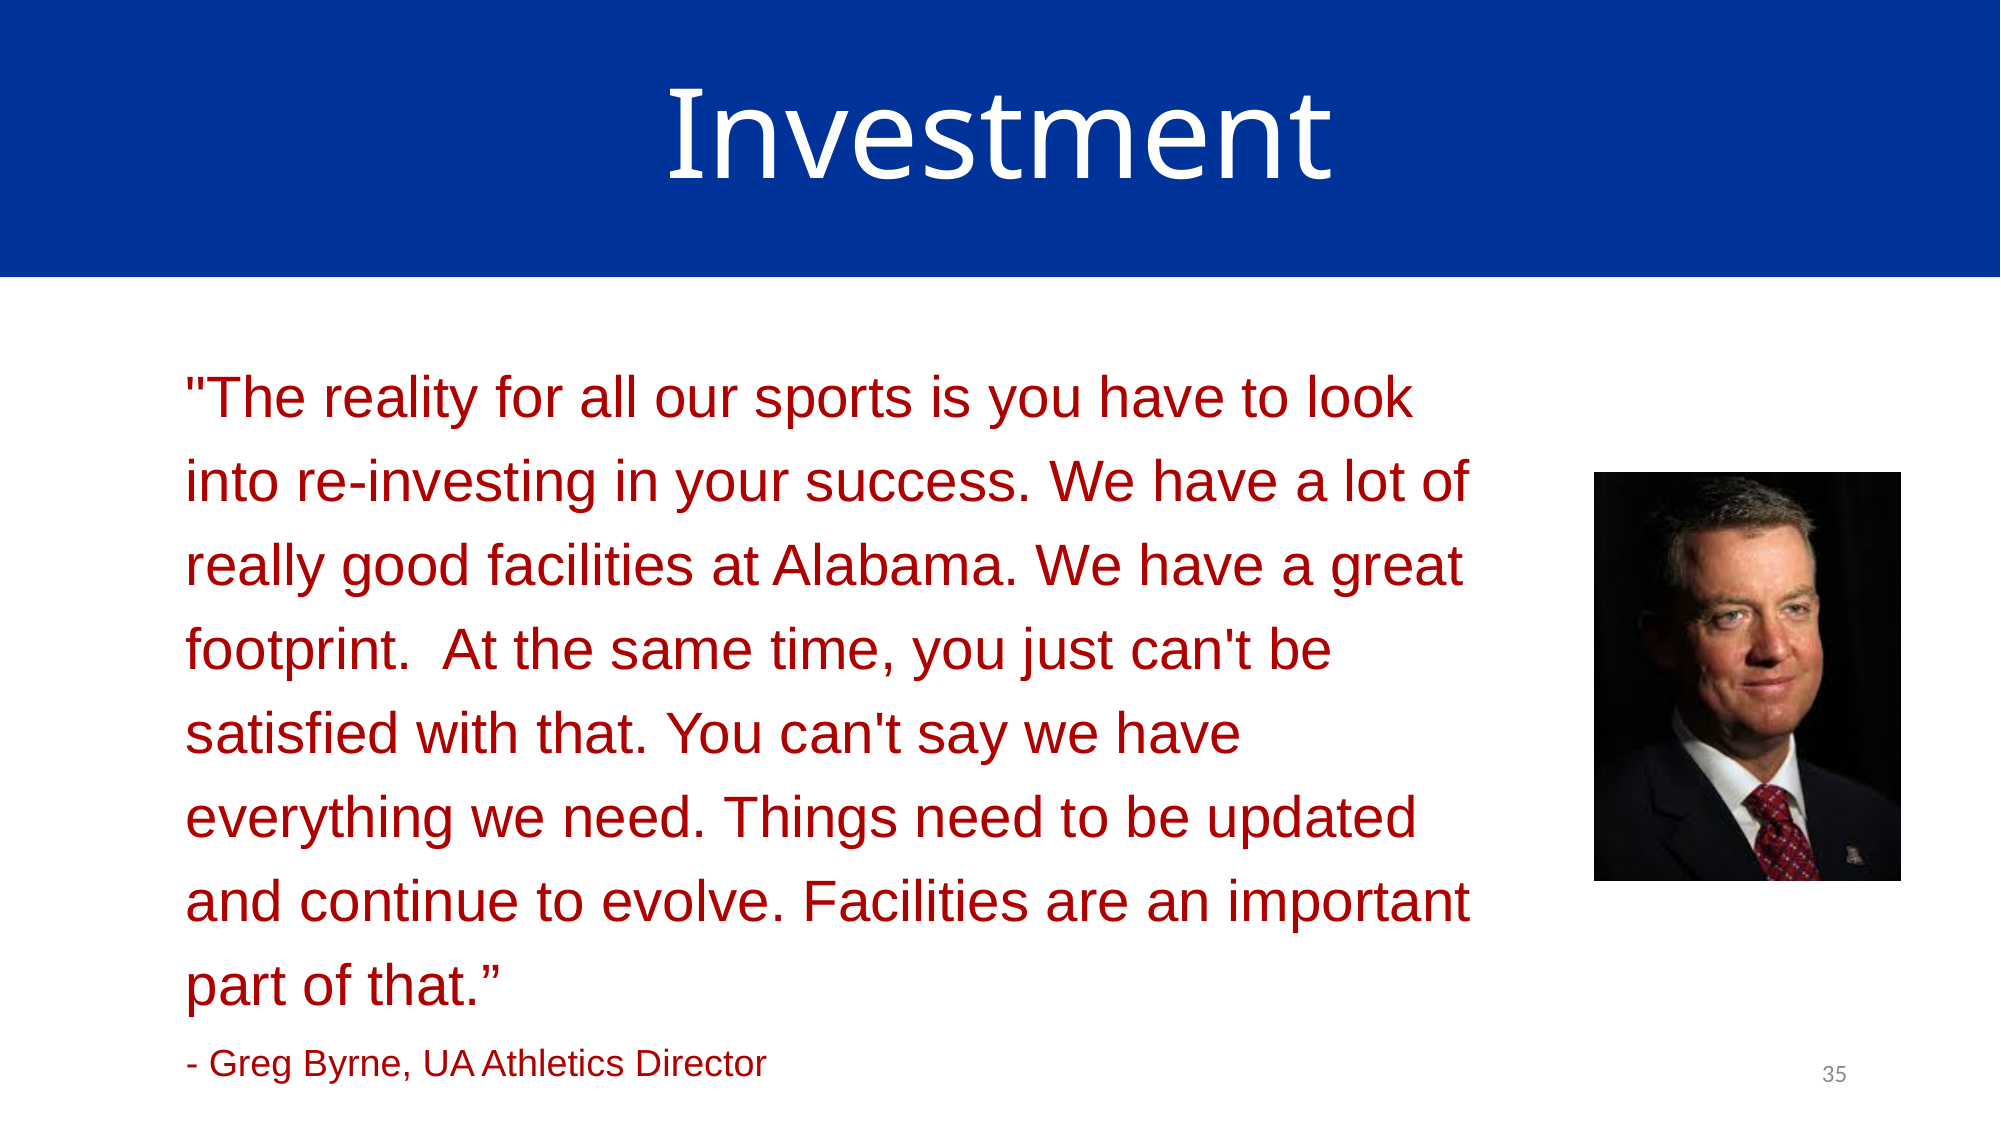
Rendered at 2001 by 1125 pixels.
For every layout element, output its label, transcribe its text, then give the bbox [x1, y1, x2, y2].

slide_number 35 [1412, 1042, 1863, 1103]
text_box Investment [0, 0, 2000, 278]
picture [1594, 472, 1901, 881]
list "The reality for all our sports is you have to look into re-investing in your success. We have a lot of really good facilities at Alabama. We have a great footprint. At the same time, you just can't be satisfied with that. You can't say we have everything we need. Things need to be updated and continue to evolve. Facilities are an important part of that.” - Greg Byrne, UA Athletics Director [110, 337, 1517, 1103]
